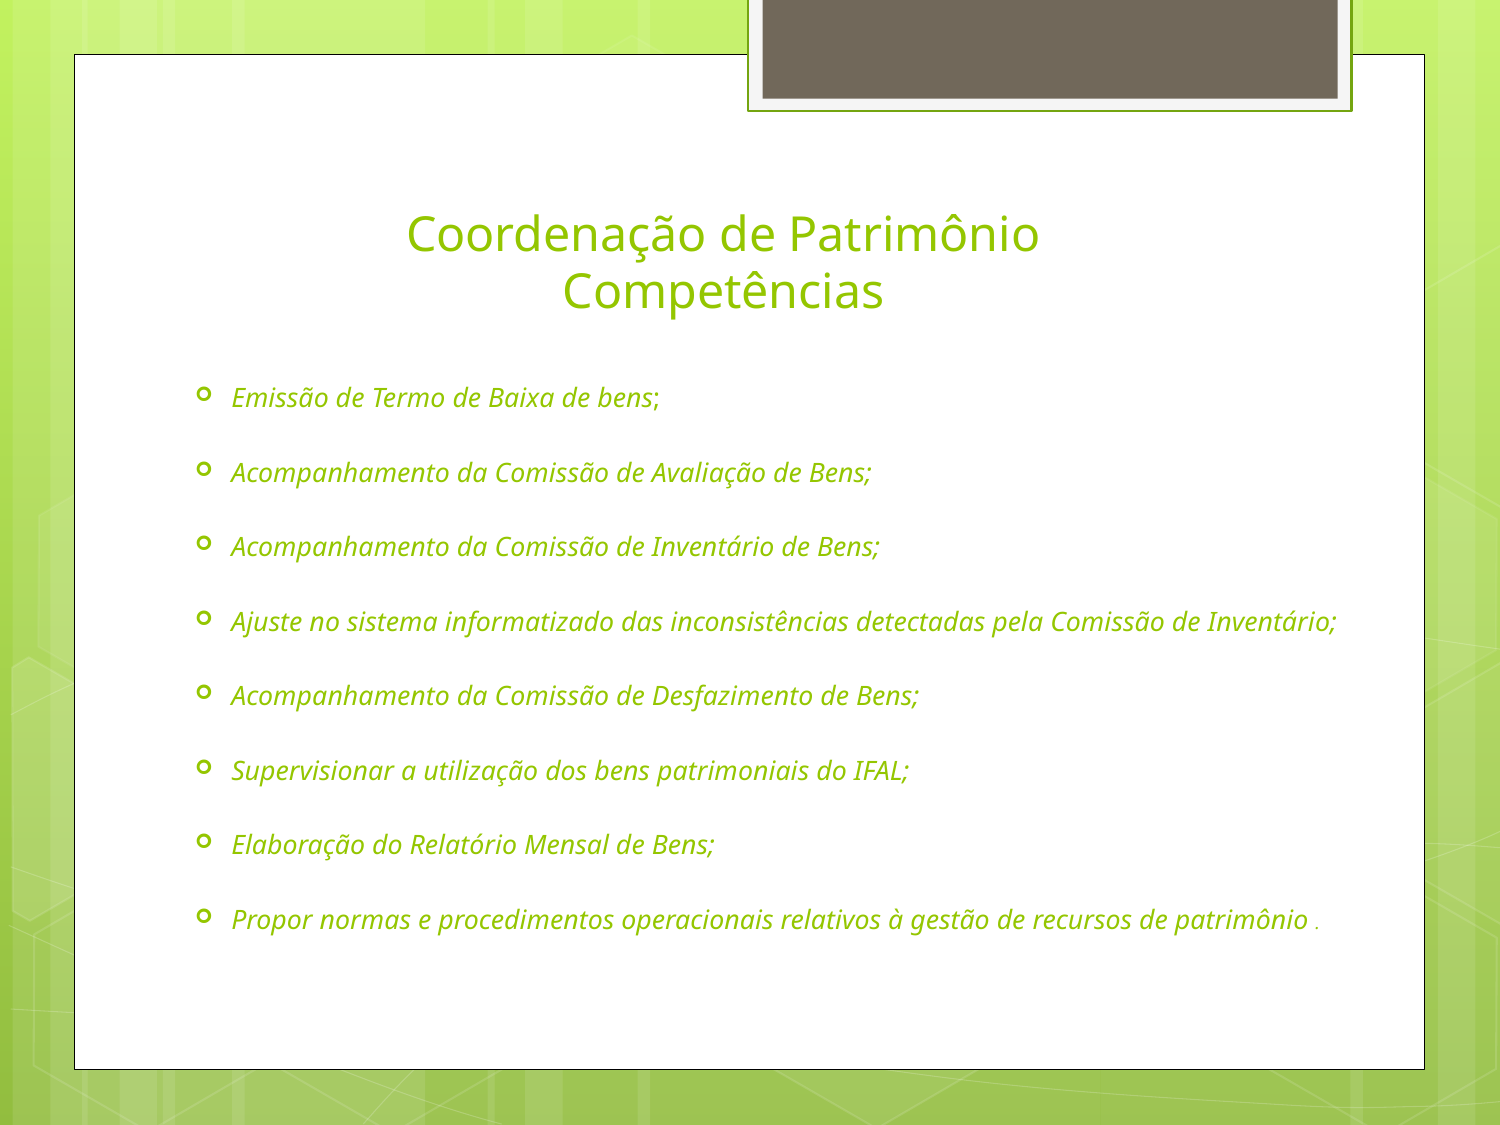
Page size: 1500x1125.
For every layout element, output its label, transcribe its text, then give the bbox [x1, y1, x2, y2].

list Emissão de Termo de Baixa de bens; Acompanhamento da Comissão de Avaliação de Bens; Acompanhamento da Comissão de Inventário de Bens; Ajuste no sistema informatizado das inconsistências detectadas pela Comissão de Inventário; Acompanhamento da Comissão de Desfazimento de Bens; Supervisionar a utilização dos bens patrimoniais do IFAL; Elaboração do Relatório Mensal de Bens; Propor normas e procedimentos operacionais relativos à gestão de recursos de patrimônio . [171, 373, 1353, 1094]
title Coordenação de Patrimônio Competências [147, 137, 1300, 327]
